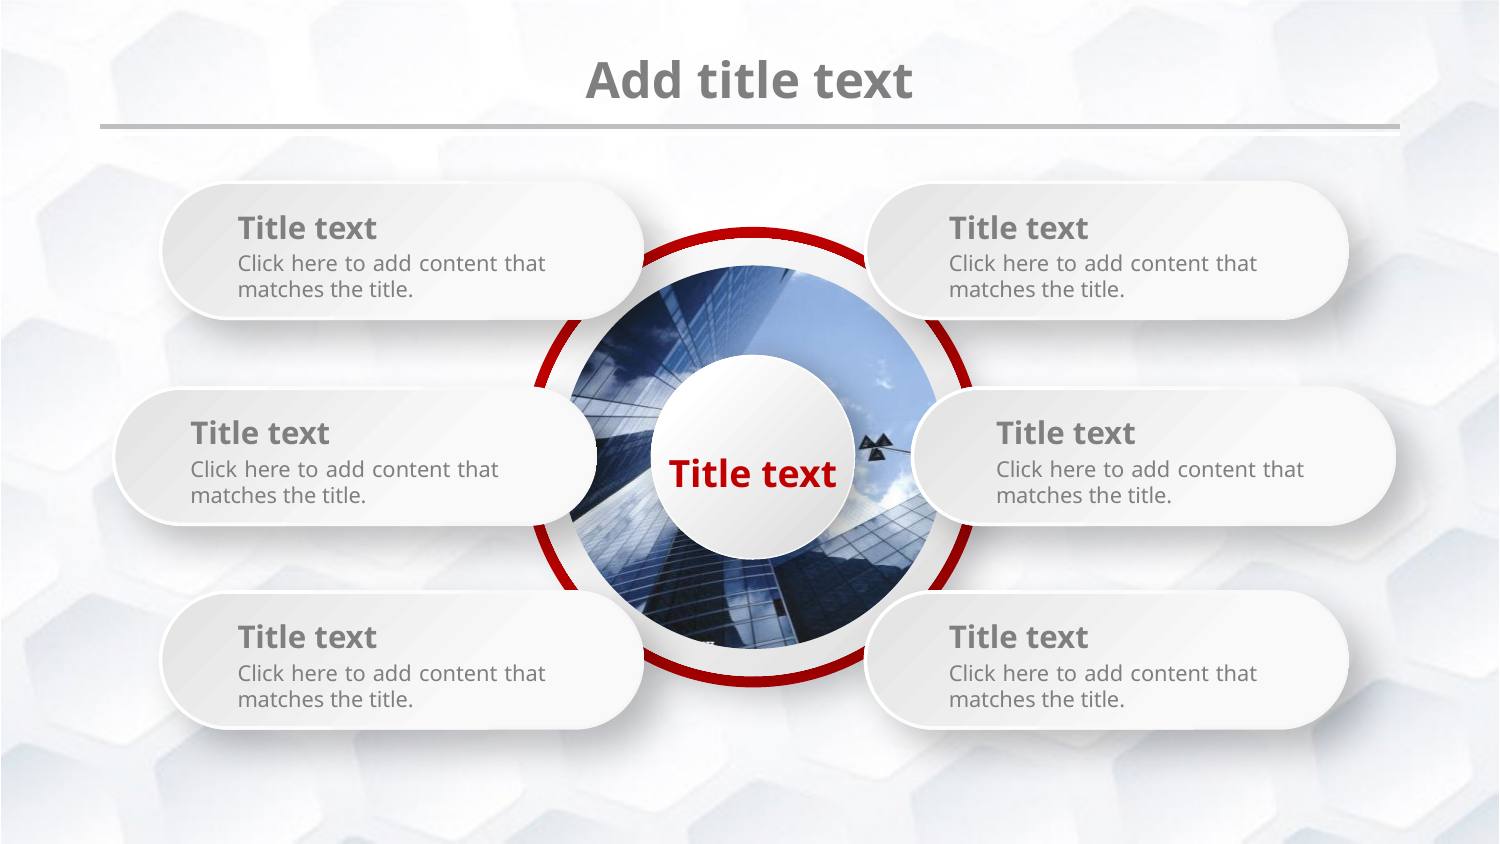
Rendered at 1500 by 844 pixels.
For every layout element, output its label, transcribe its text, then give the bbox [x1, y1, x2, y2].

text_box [522, 226, 984, 688]
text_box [158, 180, 645, 321]
text_box Add title text [371, 40, 1128, 116]
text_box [910, 386, 1397, 527]
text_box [863, 180, 1350, 321]
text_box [863, 589, 1350, 730]
picture [1, 0, 1499, 844]
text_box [650, 354, 856, 560]
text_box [158, 589, 645, 730]
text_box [111, 386, 598, 527]
